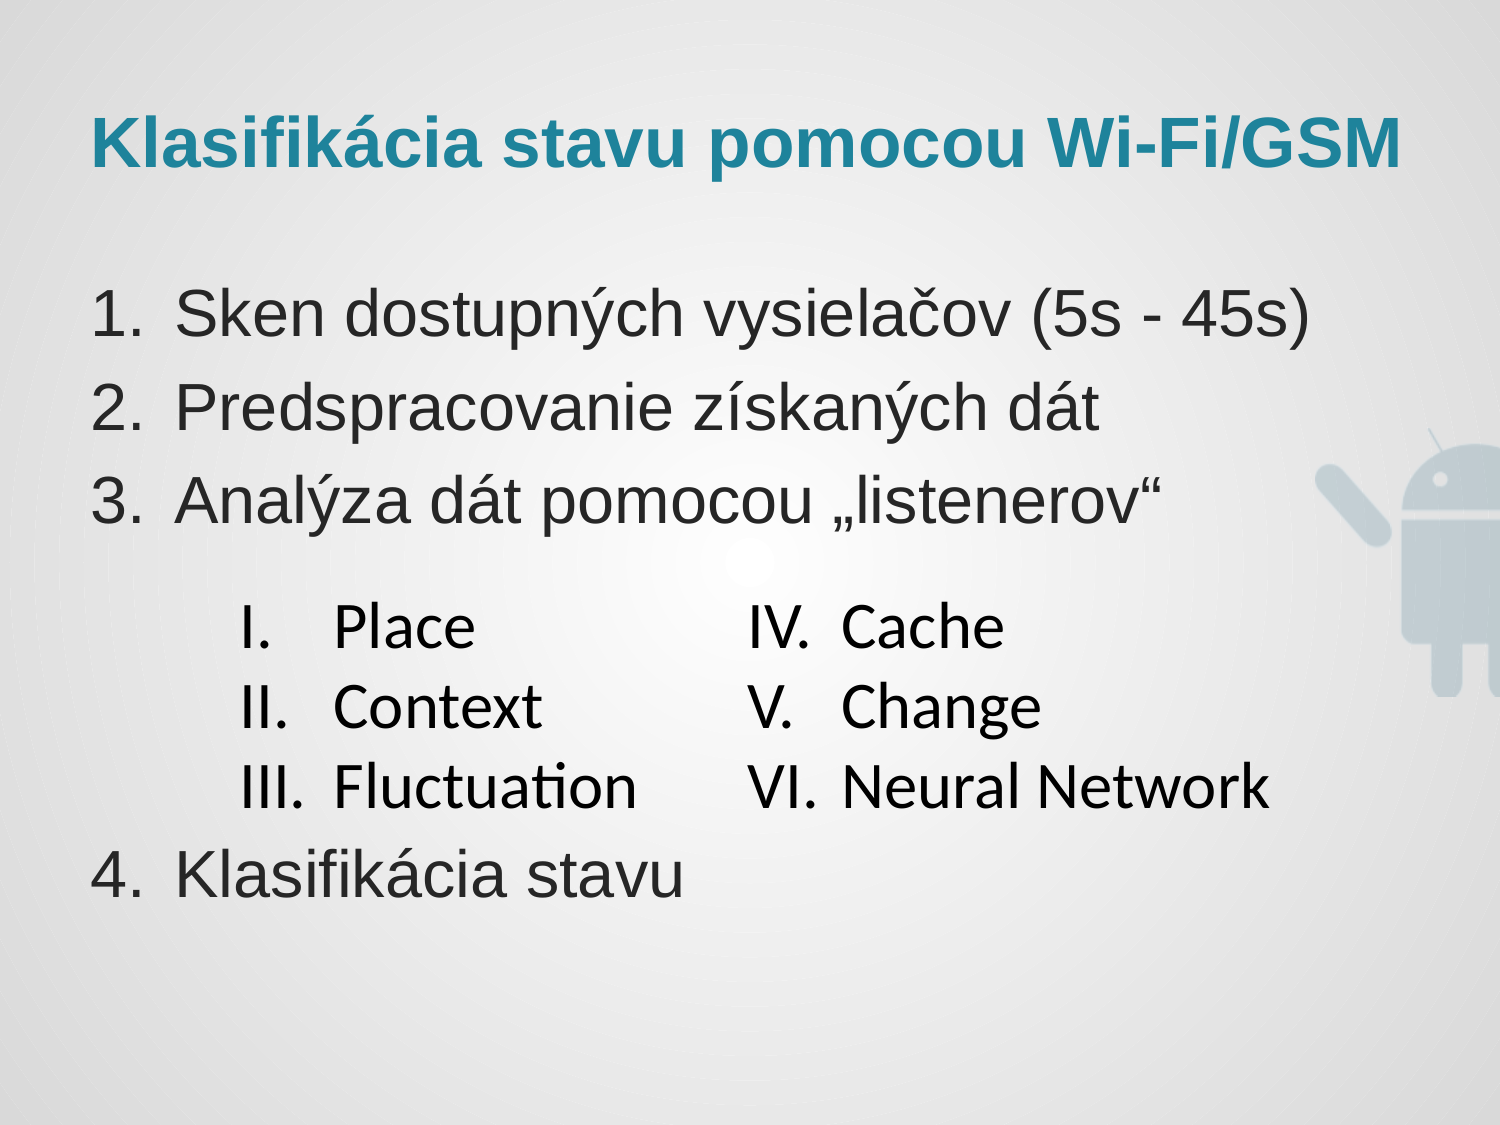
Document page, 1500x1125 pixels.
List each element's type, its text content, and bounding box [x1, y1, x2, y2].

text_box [159, 573, 1294, 832]
list Sken dostupných vysielačov (5s - 45s) Predspracovanie získaných dát Analýza dát pomocou „listenerov“ Klasifikácia stavu [75, 262, 1425, 1005]
title Klasifikácia stavu pomocou Wi-Fi/GSM [75, 45, 1425, 233]
